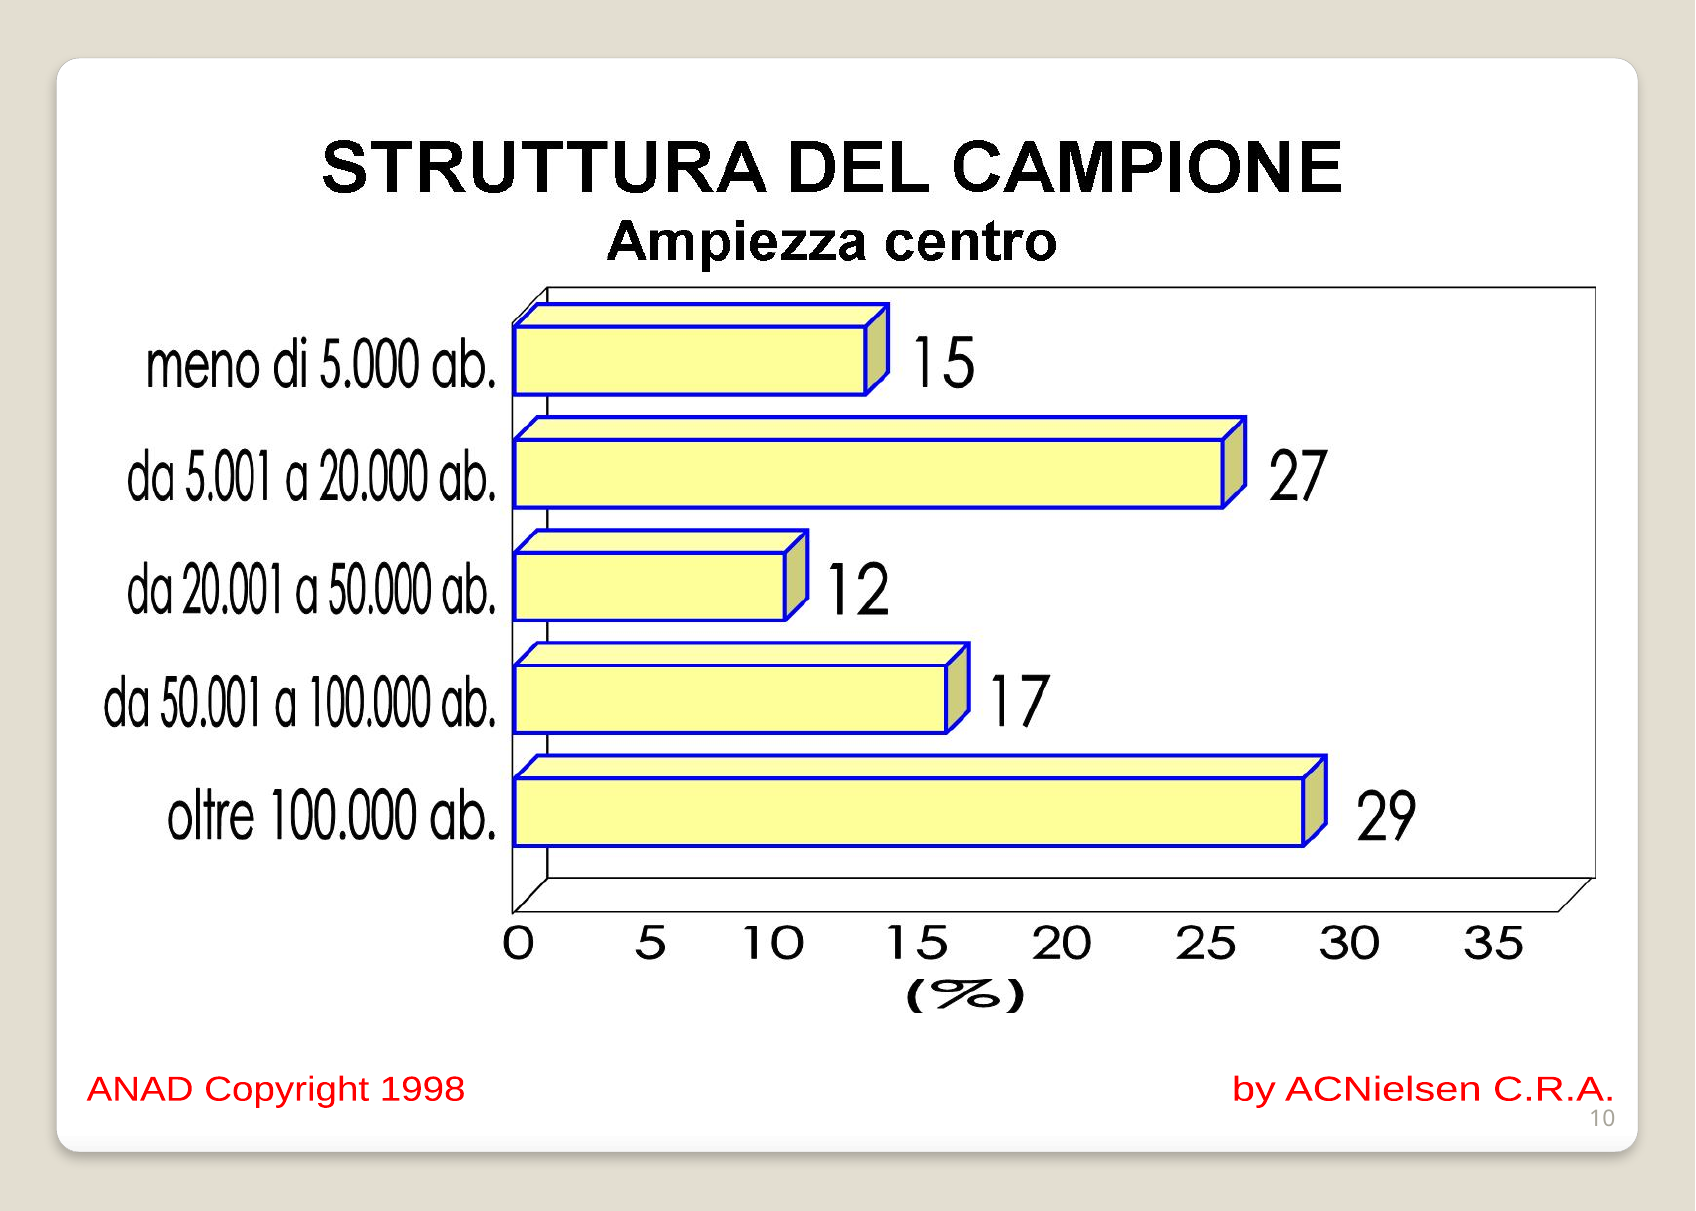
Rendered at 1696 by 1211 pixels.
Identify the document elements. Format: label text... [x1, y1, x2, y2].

text_box ANAD Copyright 1998 [339, 1075, 356, 1101]
text_box by ACNielsen C.R.A. [1234, 1075, 1254, 1101]
picture [93, 121, 1596, 1013]
slide_number 10 [1547, 1078, 1633, 1144]
text_box ANAD Copyright 1998 [255, 1082, 274, 1108]
